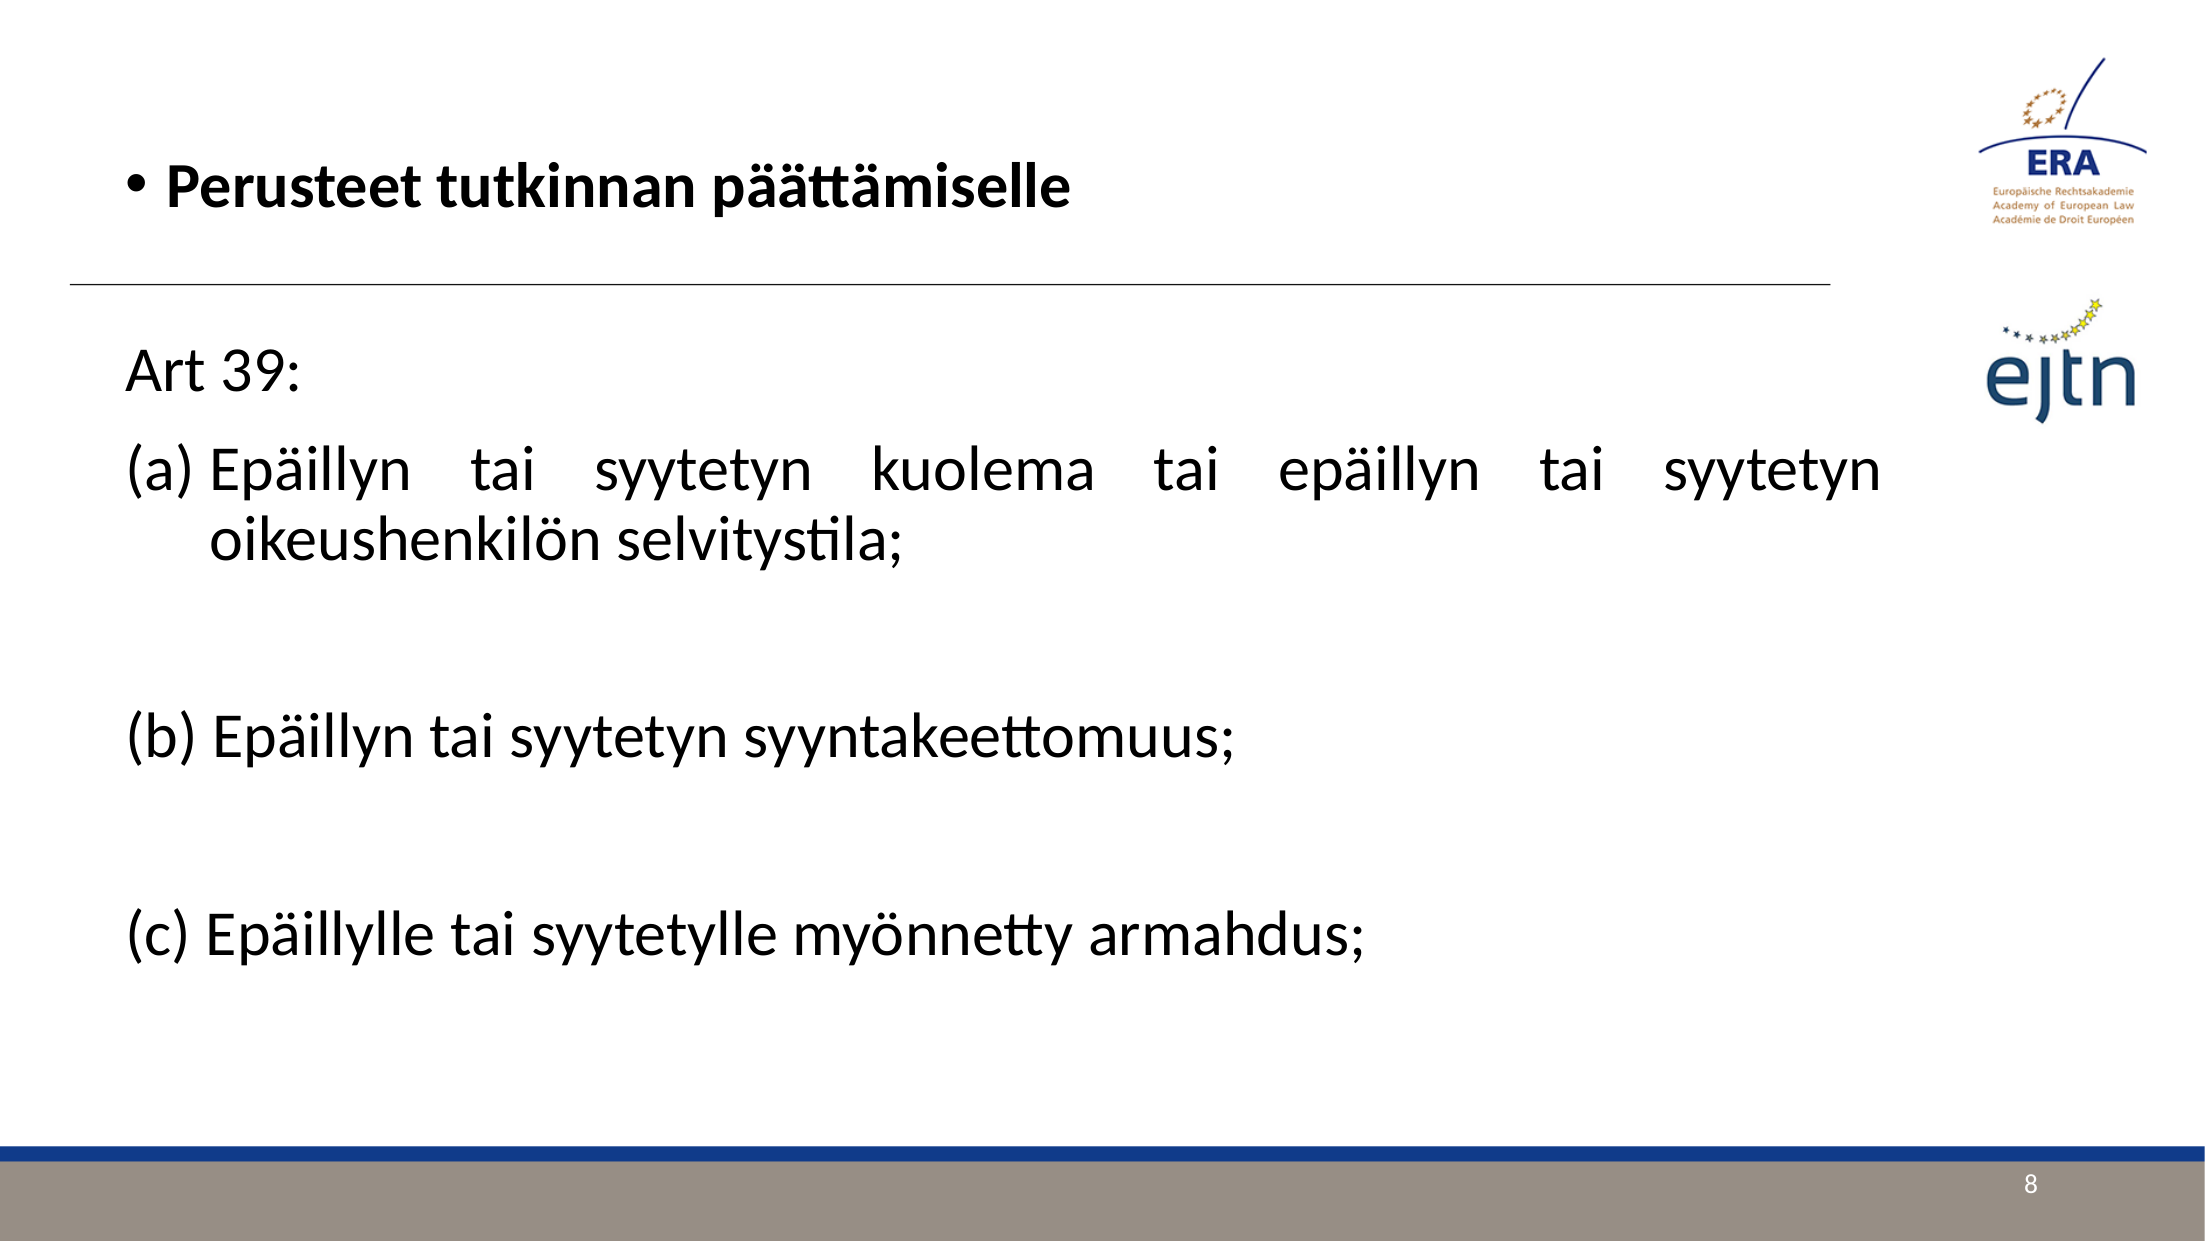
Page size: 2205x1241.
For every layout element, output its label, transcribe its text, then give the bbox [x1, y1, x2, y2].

slide_number 8 [1557, 1149, 2054, 1216]
picture [0, 0, 2205, 1241]
list Art 39: Epäillyn tai syytetyn kuolema tai epäillyn tai syytetyn oikeushenkilön selvitystila; (b) Epäillyn tai syytetyn syyntakeettomuus; (c) Epäillylle tai syytetylle myönnetty armahdus; [110, 328, 1899, 1049]
title Perusteet tutkinnan päättämiselle [110, 83, 2095, 291]
